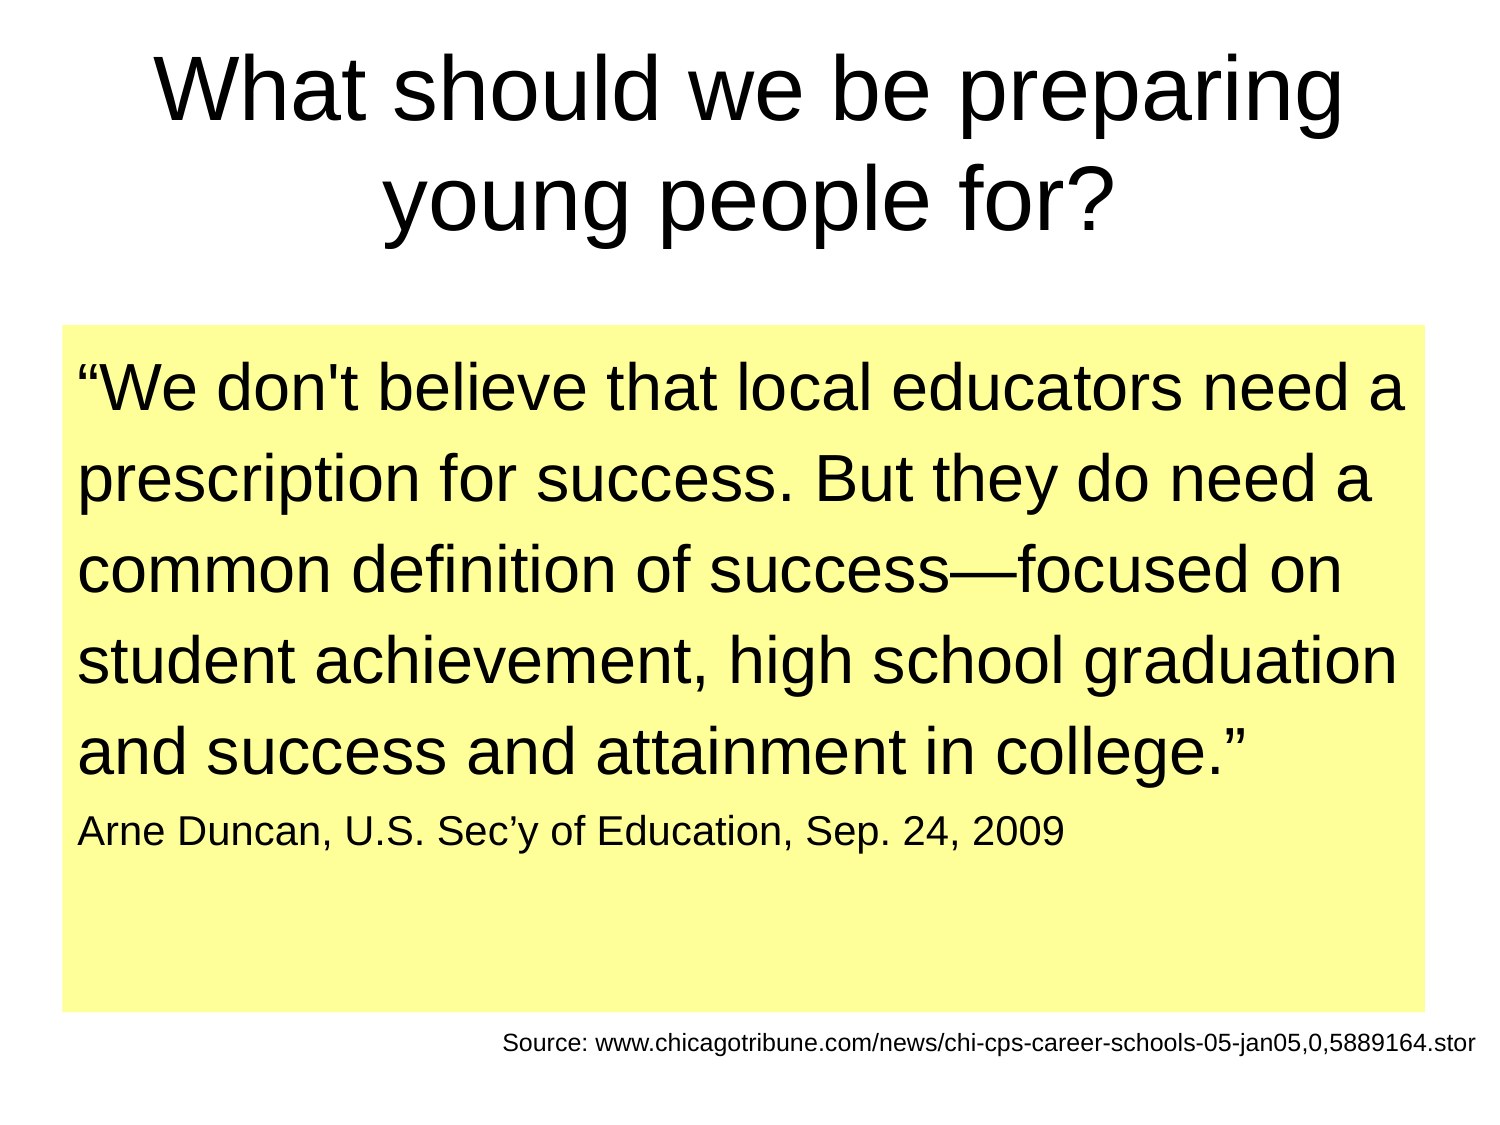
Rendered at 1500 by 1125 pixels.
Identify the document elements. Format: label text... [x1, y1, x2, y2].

list “We don't believe that local educators need a prescription for success. But they do need a common definition of success—focused on student achievement, high school graduation and success and attainment in college.” Arne Duncan, U.S. Sec’y of Education, Sep. 24, 2009 [62, 324, 1426, 1013]
title What should we be preparing young people for? [74, 44, 1426, 233]
text_box Source: www.chicagotribune.com/news/chi-cps-career-schools-05-jan05,0,5889164.stor [487, 1018, 1500, 1064]
